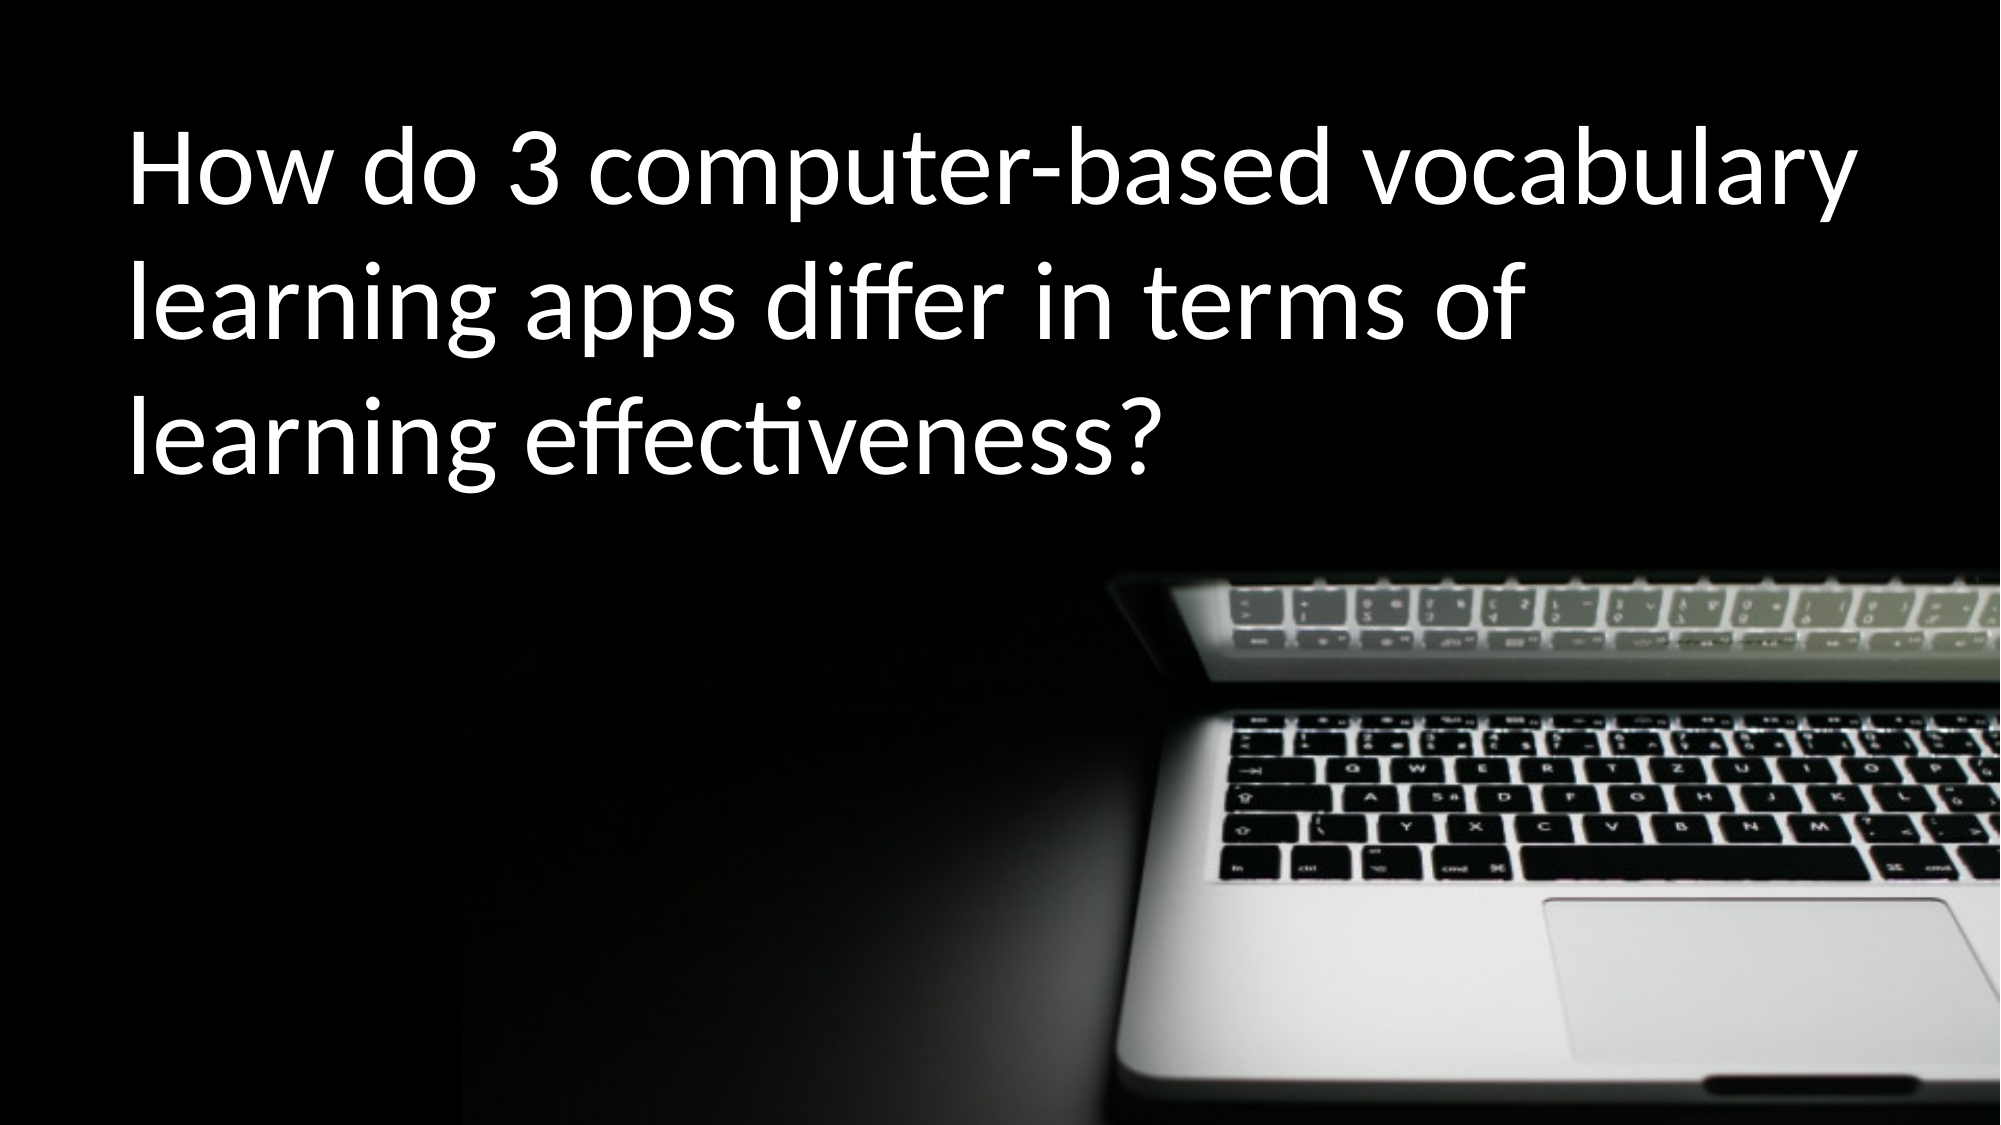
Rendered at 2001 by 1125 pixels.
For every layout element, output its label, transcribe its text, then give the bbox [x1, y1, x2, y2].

text_box How do 3 computer-based vocabulary learning apps differ in terms of learning effectiveness? [111, 84, 1900, 505]
picture [462, 314, 2000, 1125]
